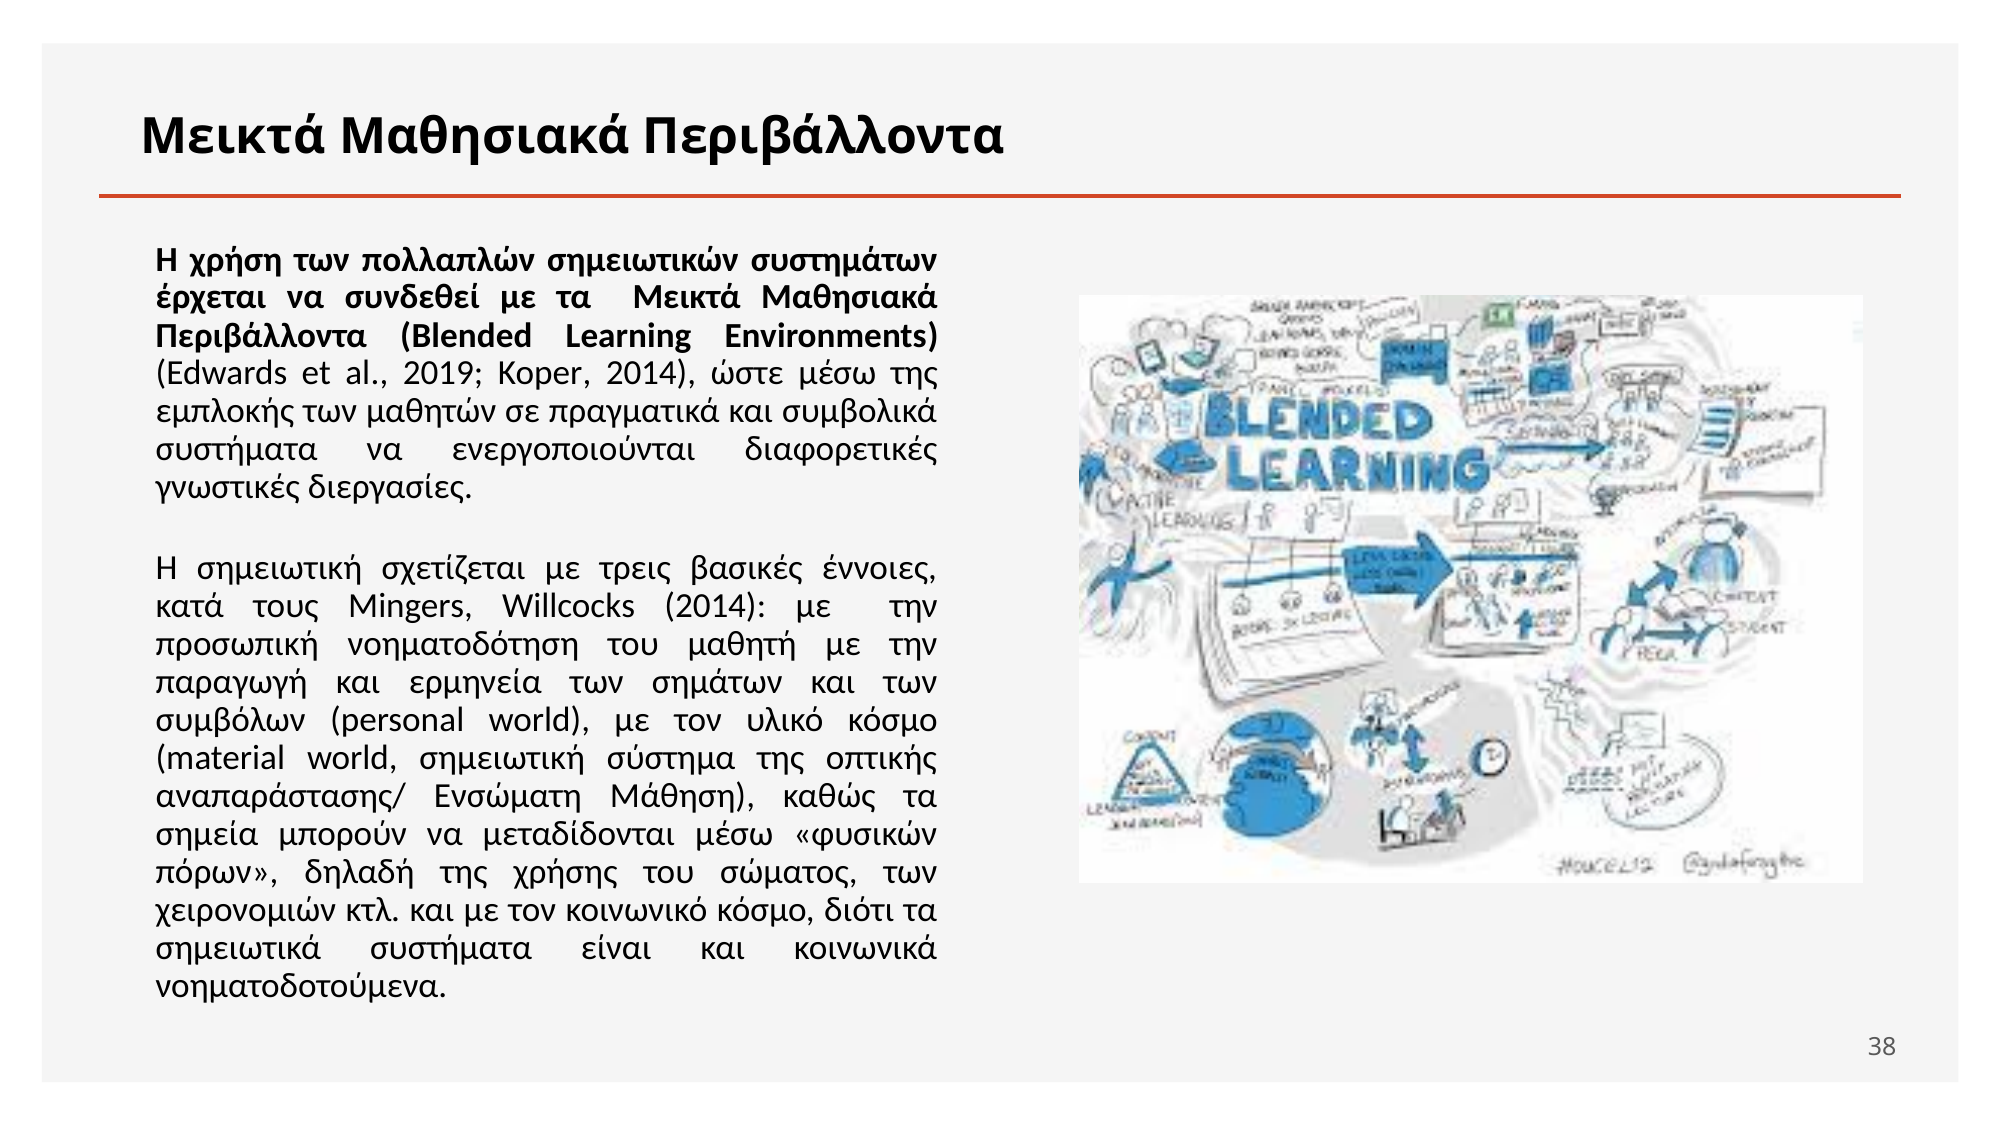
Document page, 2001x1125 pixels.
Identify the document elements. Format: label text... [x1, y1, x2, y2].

list Η χρήση των πολλαπλών σημειωτικών συστημάτων έρχεται να συνδεθεί με τα Μεικτά Μαθησιακά Περιβάλλοντα (Blended Learning Environments) (Edwards et al., 2019; Koper, 2014), ώστε μέσω της εμπλοκής των μαθητών σε πραγματικά και συμβολικά συστήματα να ενεργοποιούνται διαφορετικές γνωστικές διεργασίες. Η σημειωτική σχετίζεται με τρεις βασικές έννοιες, κατά τους Mingers, Willcocks (2014): με την προσωπική νοηματοδότηση του μαθητή με την παραγωγή και ερμηνεία των σημάτων και των συμβόλων (personal world), με τον υλικό κόσμο (material world, σημειωτική σύστημα της οπτικής αναπαράστασης/ Ενσώματη Μάθηση), καθώς τα σημεία μπορούν να μεταδίδονται μέσω «φυσικών πόρων», δηλαδή της χρήσης του σώματος, των χειρονομιών κτλ. και με τον κοινωνικό κόσμο, διότι τα σημειωτικά συστήματα είναι και κοινωνικά νοηματοδοτούμενα. [140, 233, 954, 1018]
slide_number 38 [1373, 1017, 1912, 1078]
picture [1079, 295, 1863, 883]
text_box Μεικτά Μαθησιακά Περιβάλλοντα [125, 96, 1033, 172]
